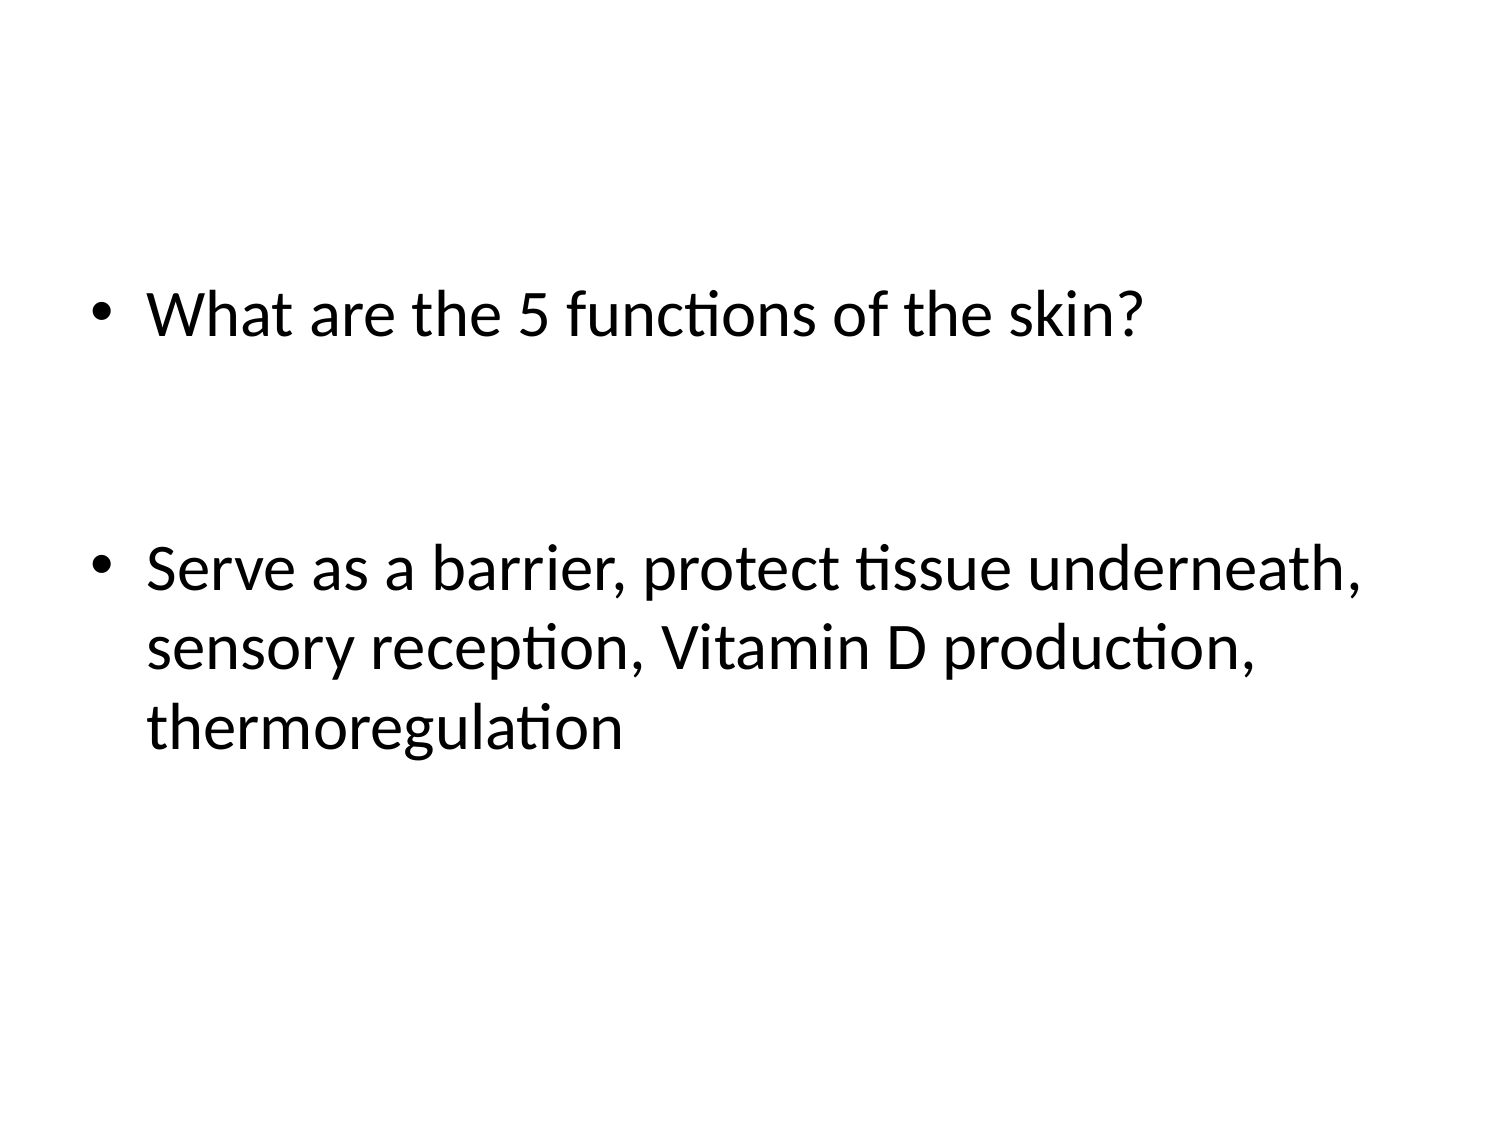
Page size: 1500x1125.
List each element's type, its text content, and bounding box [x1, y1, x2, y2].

list What are the 5 functions of the skin? Serve as a barrier, protect tissue underneath, sensory reception, Vitamin D production, thermoregulation [75, 262, 1425, 1005]
